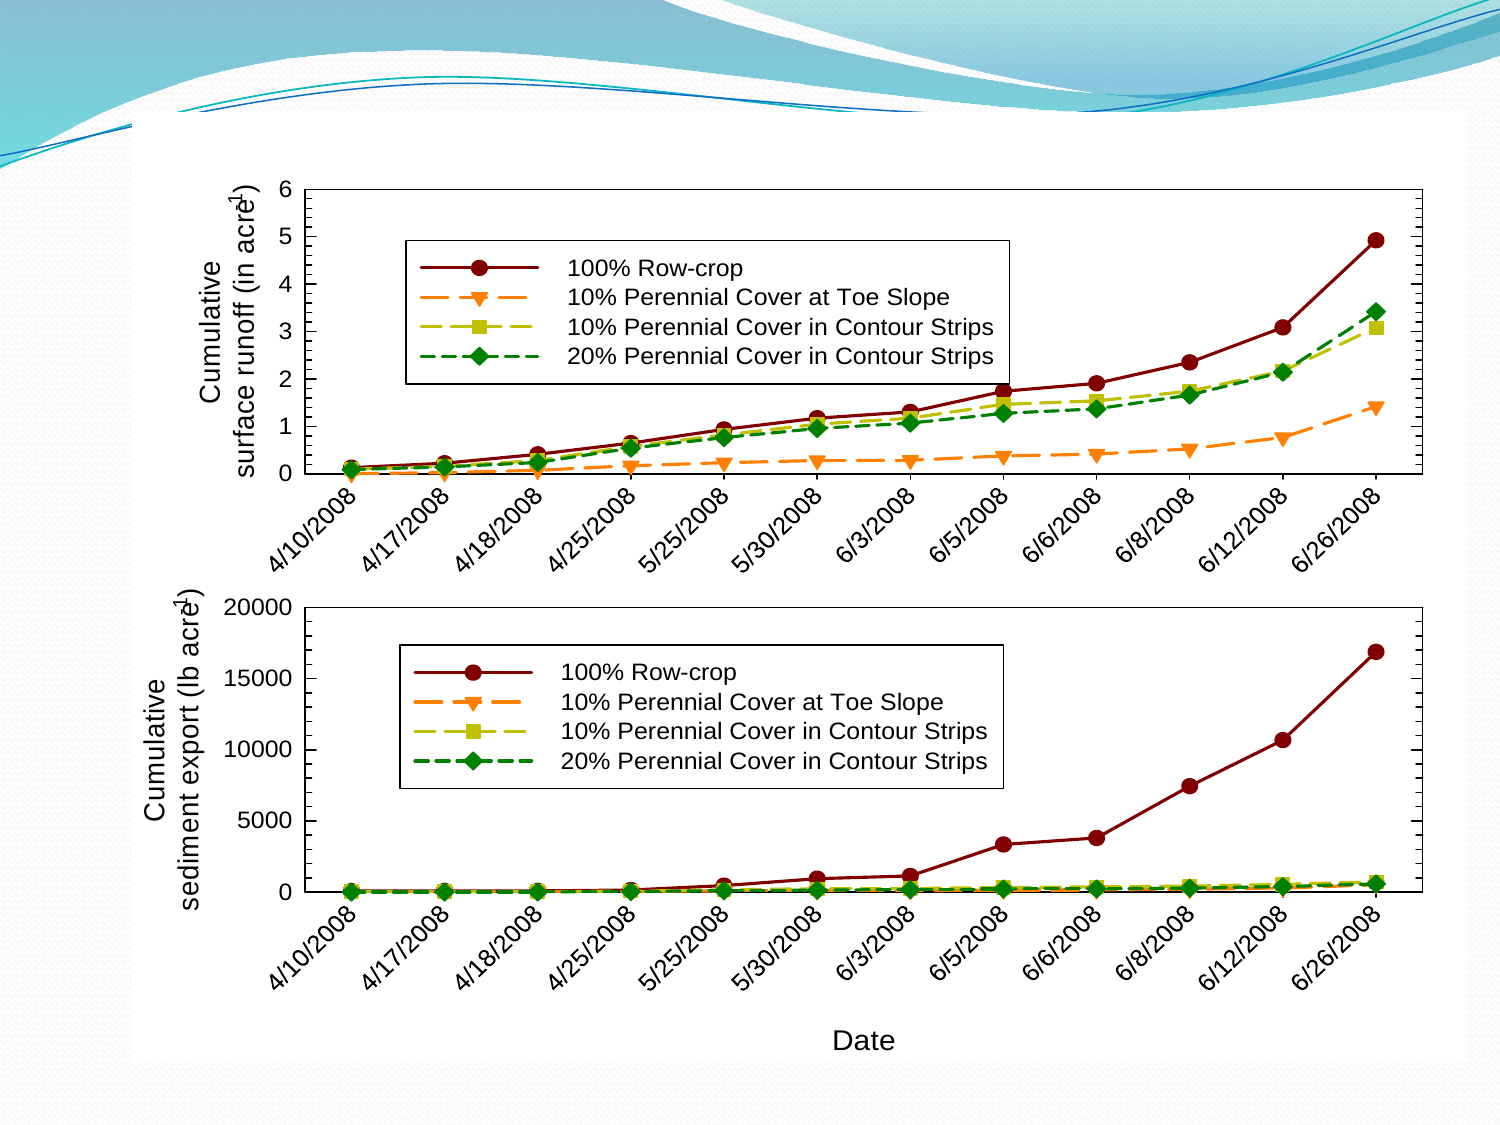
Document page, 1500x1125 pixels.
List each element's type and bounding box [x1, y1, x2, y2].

text_box [131, 112, 1467, 1063]
